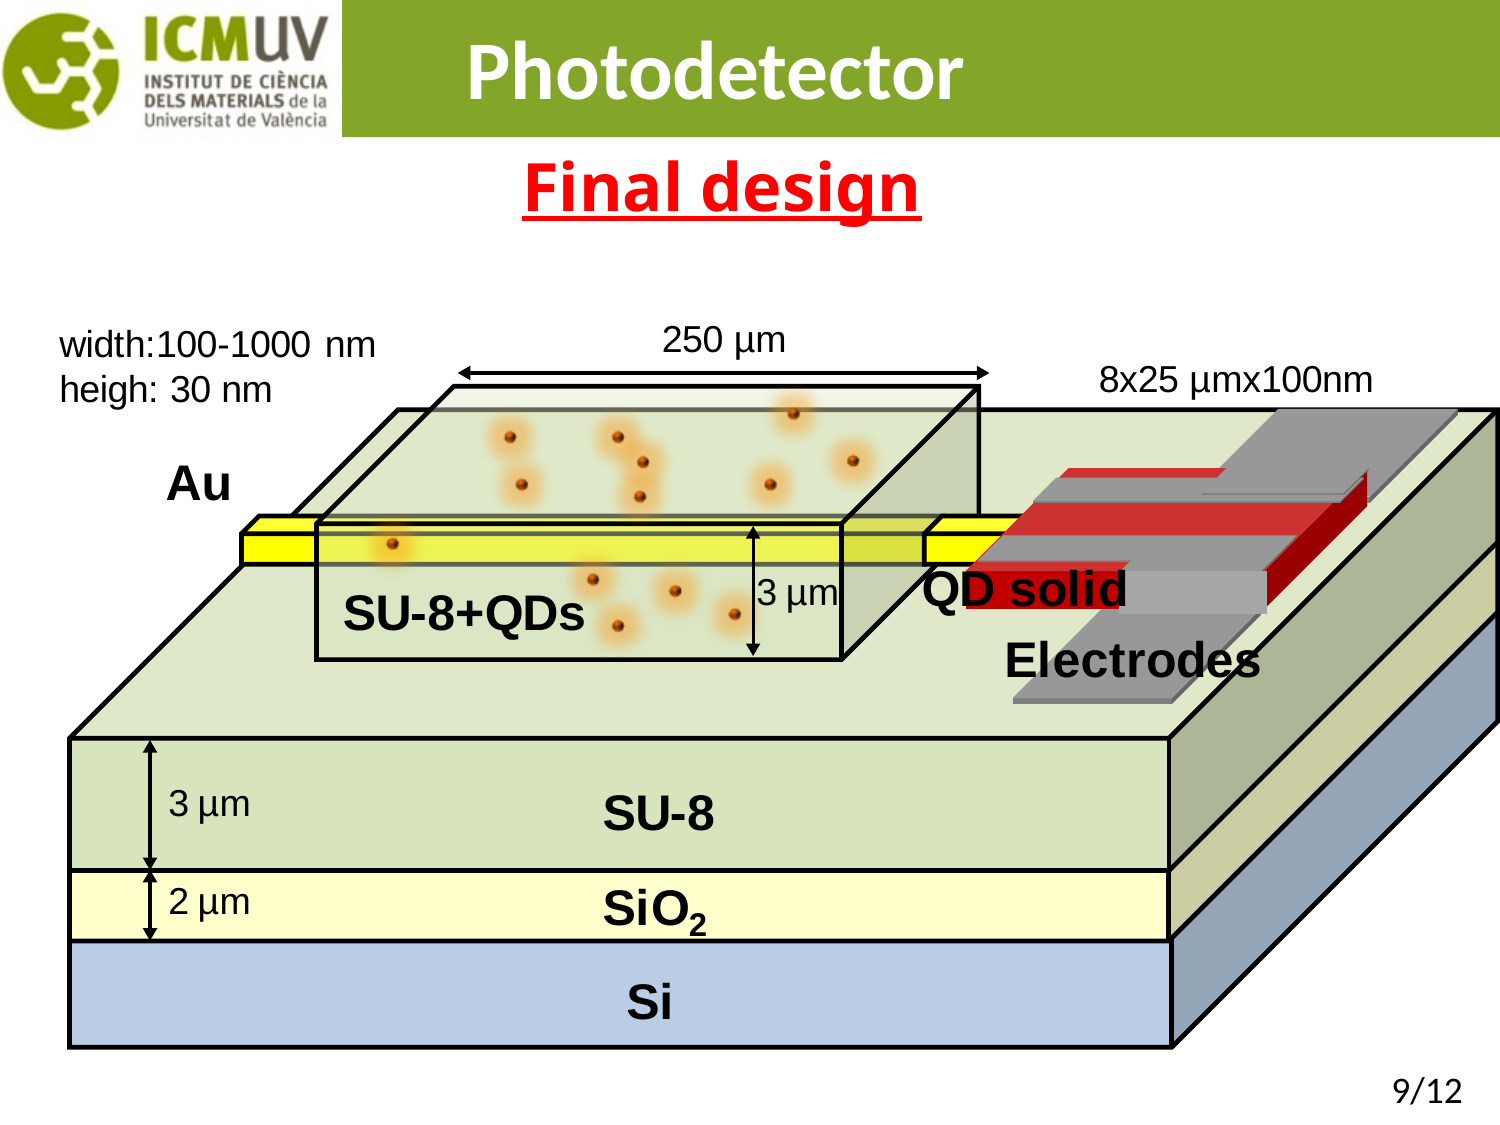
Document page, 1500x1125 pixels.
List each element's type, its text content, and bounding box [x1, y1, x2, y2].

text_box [0, 0, 1500, 145]
text_box 9/12 [1376, 1058, 1478, 1119]
text_box Final design [507, 154, 937, 232]
picture [35, 302, 1500, 1050]
